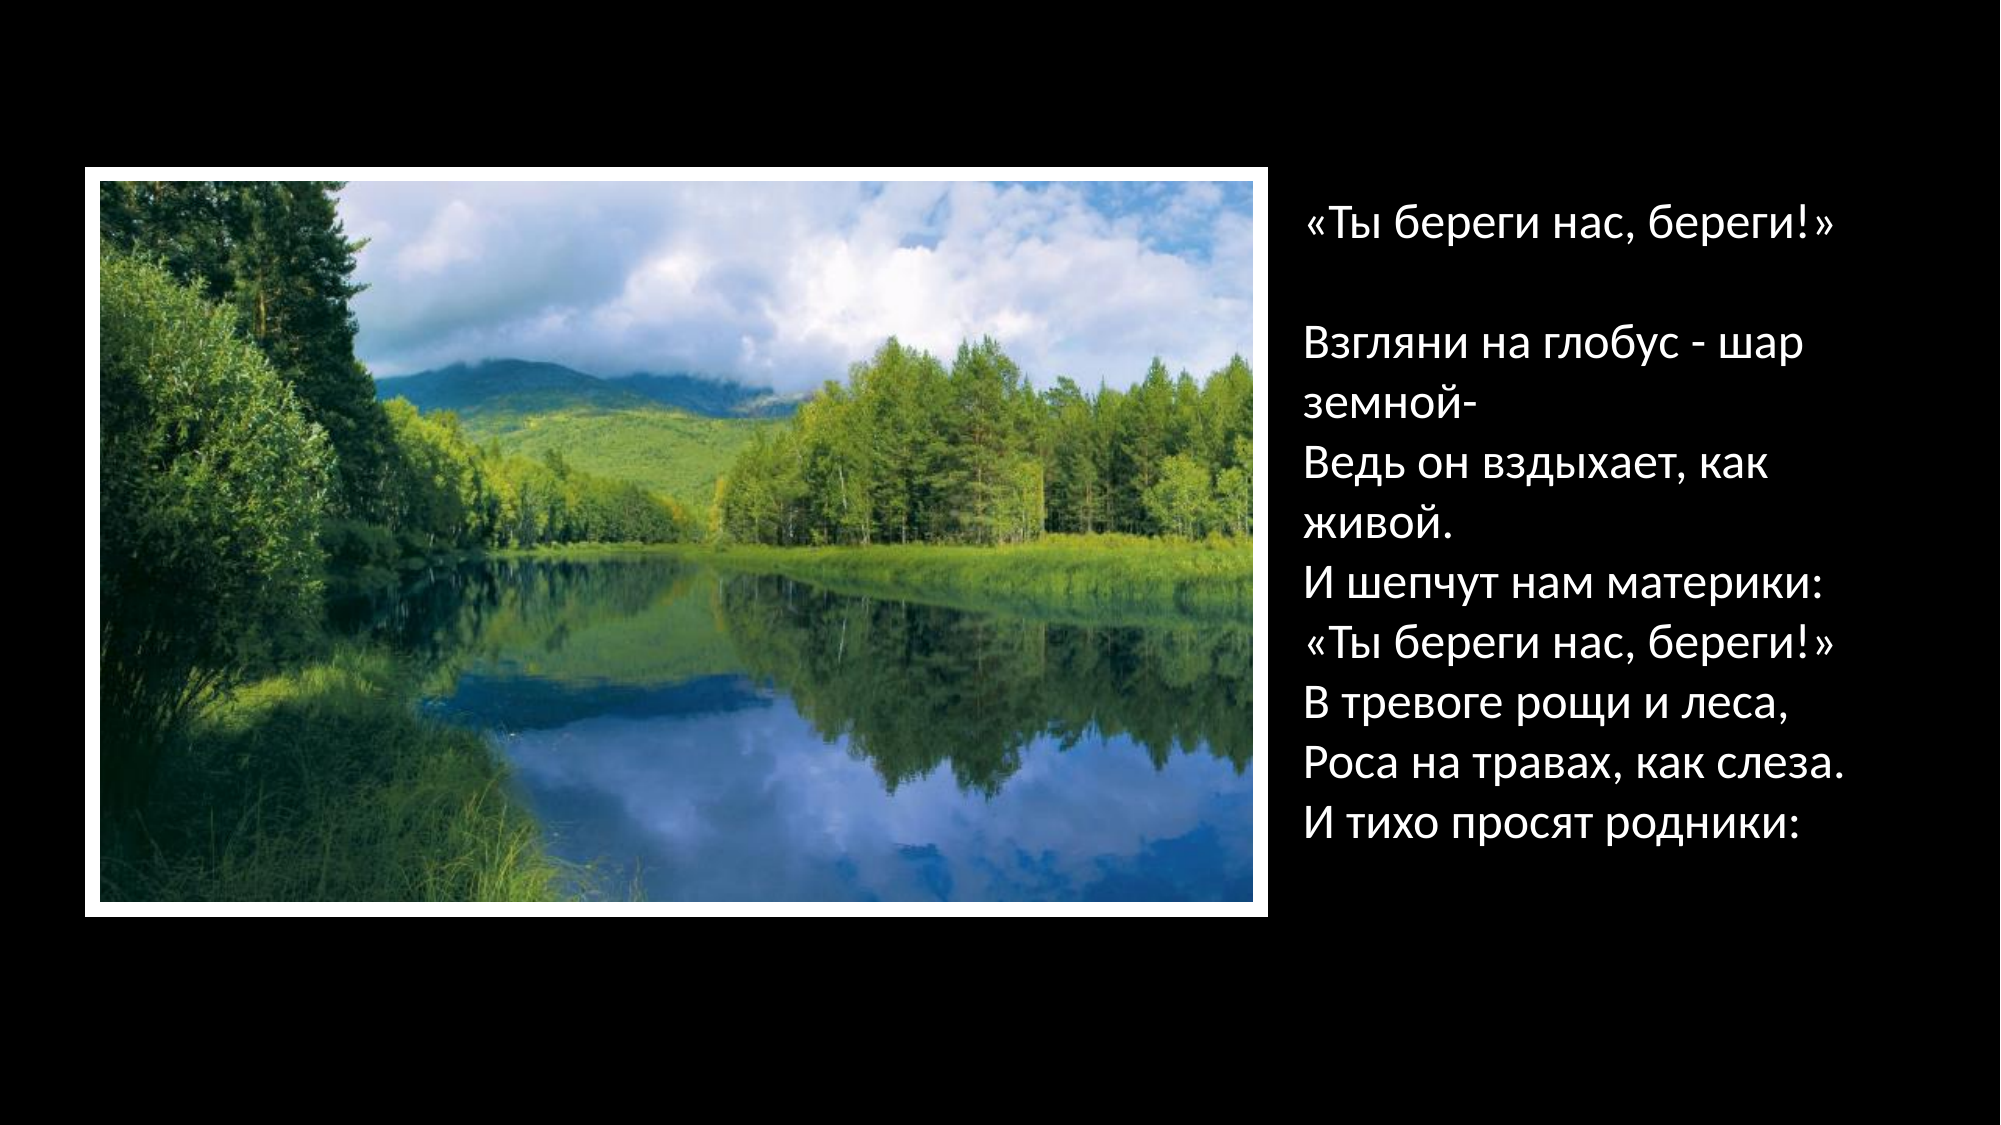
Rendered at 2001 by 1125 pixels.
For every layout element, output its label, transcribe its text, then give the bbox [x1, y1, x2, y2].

text_box «Ты береги нас, береги!» Взгляни на глобус - шар земной- Ведь он вздыхает, как живой. И шепчут нам материки: «Ты береги нас, береги!» В тревоге рощи и леса, Роса на травах, как слеза. И тихо просят родники: [1288, 181, 1906, 857]
picture [99, 181, 1254, 903]
